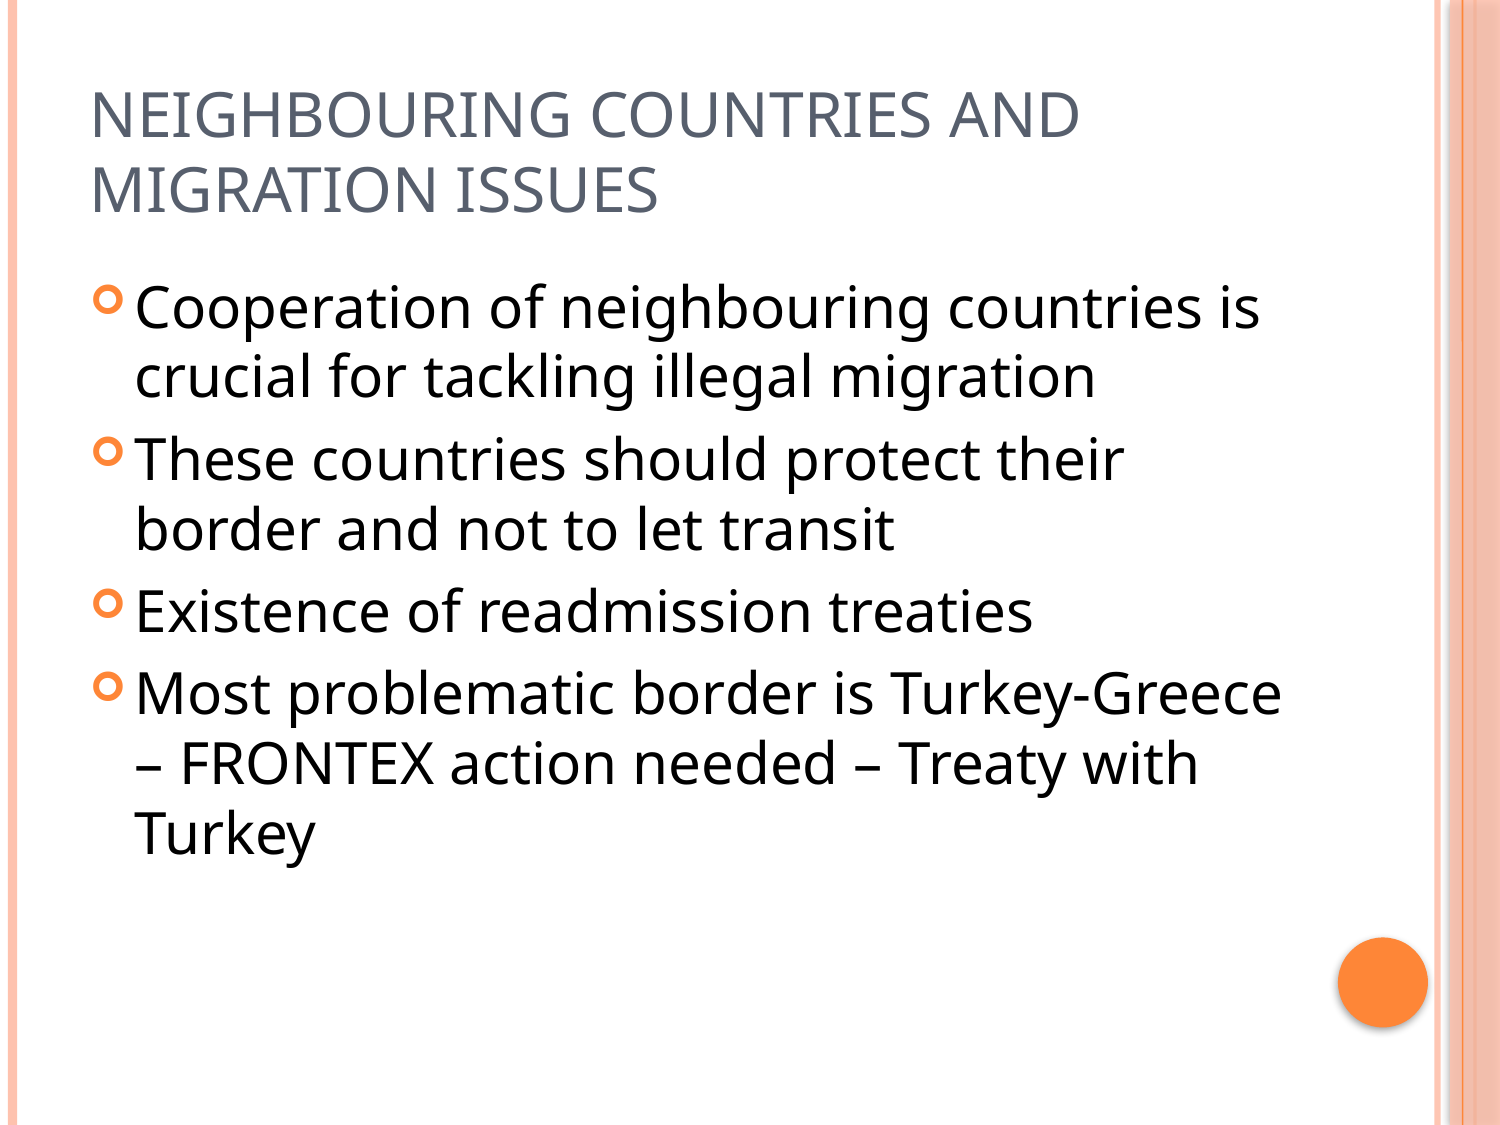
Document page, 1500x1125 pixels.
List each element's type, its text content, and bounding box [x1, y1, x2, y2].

list Cooperation of neighbouring countries is crucial for tackling illegal migration These countries should protect their border and not to let transit Existence of readmission treaties Most problematic border is Turkey-Greece – FRONTEX action needed – Treaty with Turkey [75, 262, 1300, 1062]
title Neighbouring Countries and Migration Issues [75, 45, 1300, 233]
